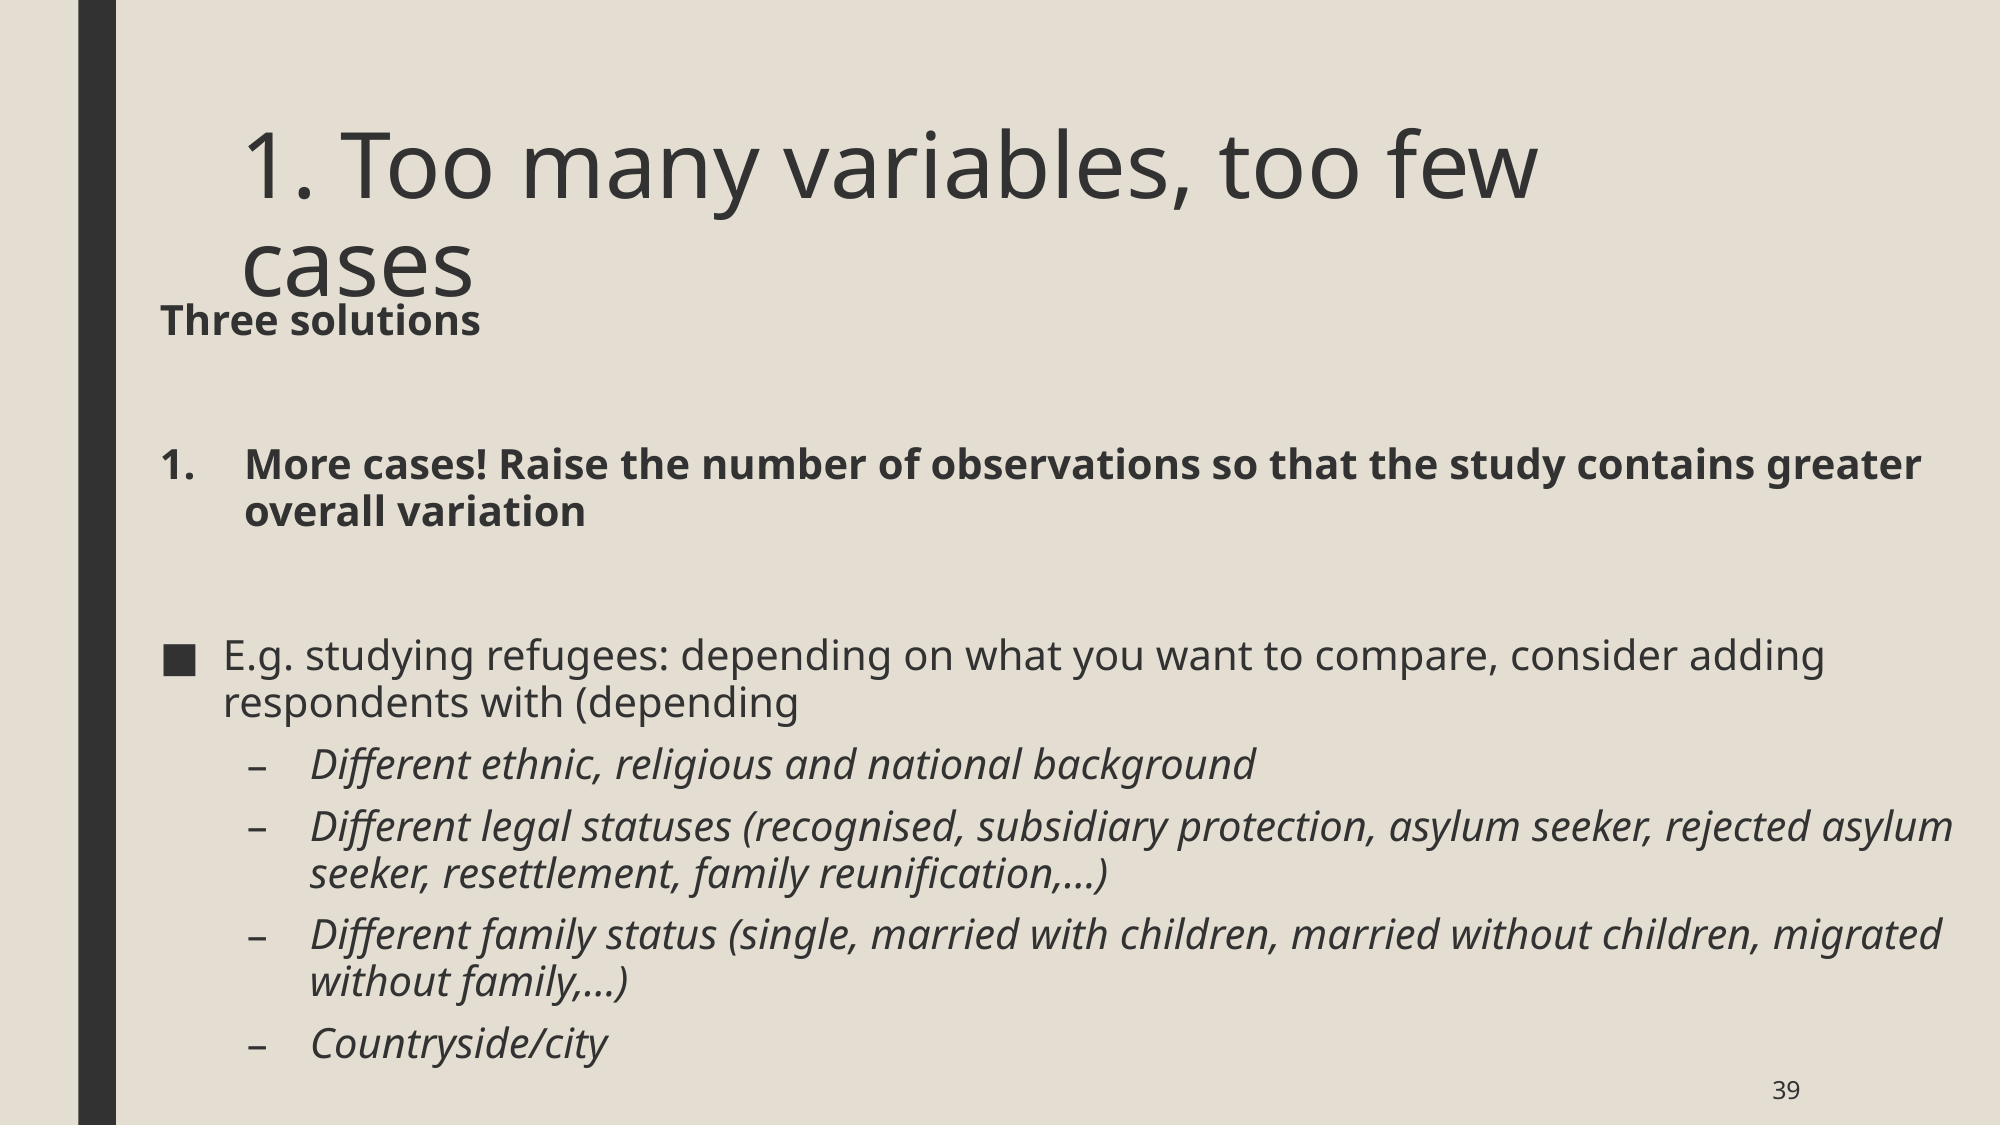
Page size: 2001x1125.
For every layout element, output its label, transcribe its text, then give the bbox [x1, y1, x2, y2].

list Three solutions More cases! Raise the number of observations so that the study contains greater overall variation E.g. studying refugees: depending on what you want to compare, consider adding respondents with (depending Different ethnic, religious and national background Different legal statuses (recognised, subsidiary protection, asylum seeker, rejected asylum seeker, resettlement, family reunification,…) Different family status (single, married with children, married without children, migrated without family,…) Countryside/city [144, 290, 1971, 1125]
title 1. Too many variables, too few cases [225, 112, 1800, 245]
slide_number 39 [1553, 1058, 1816, 1125]
